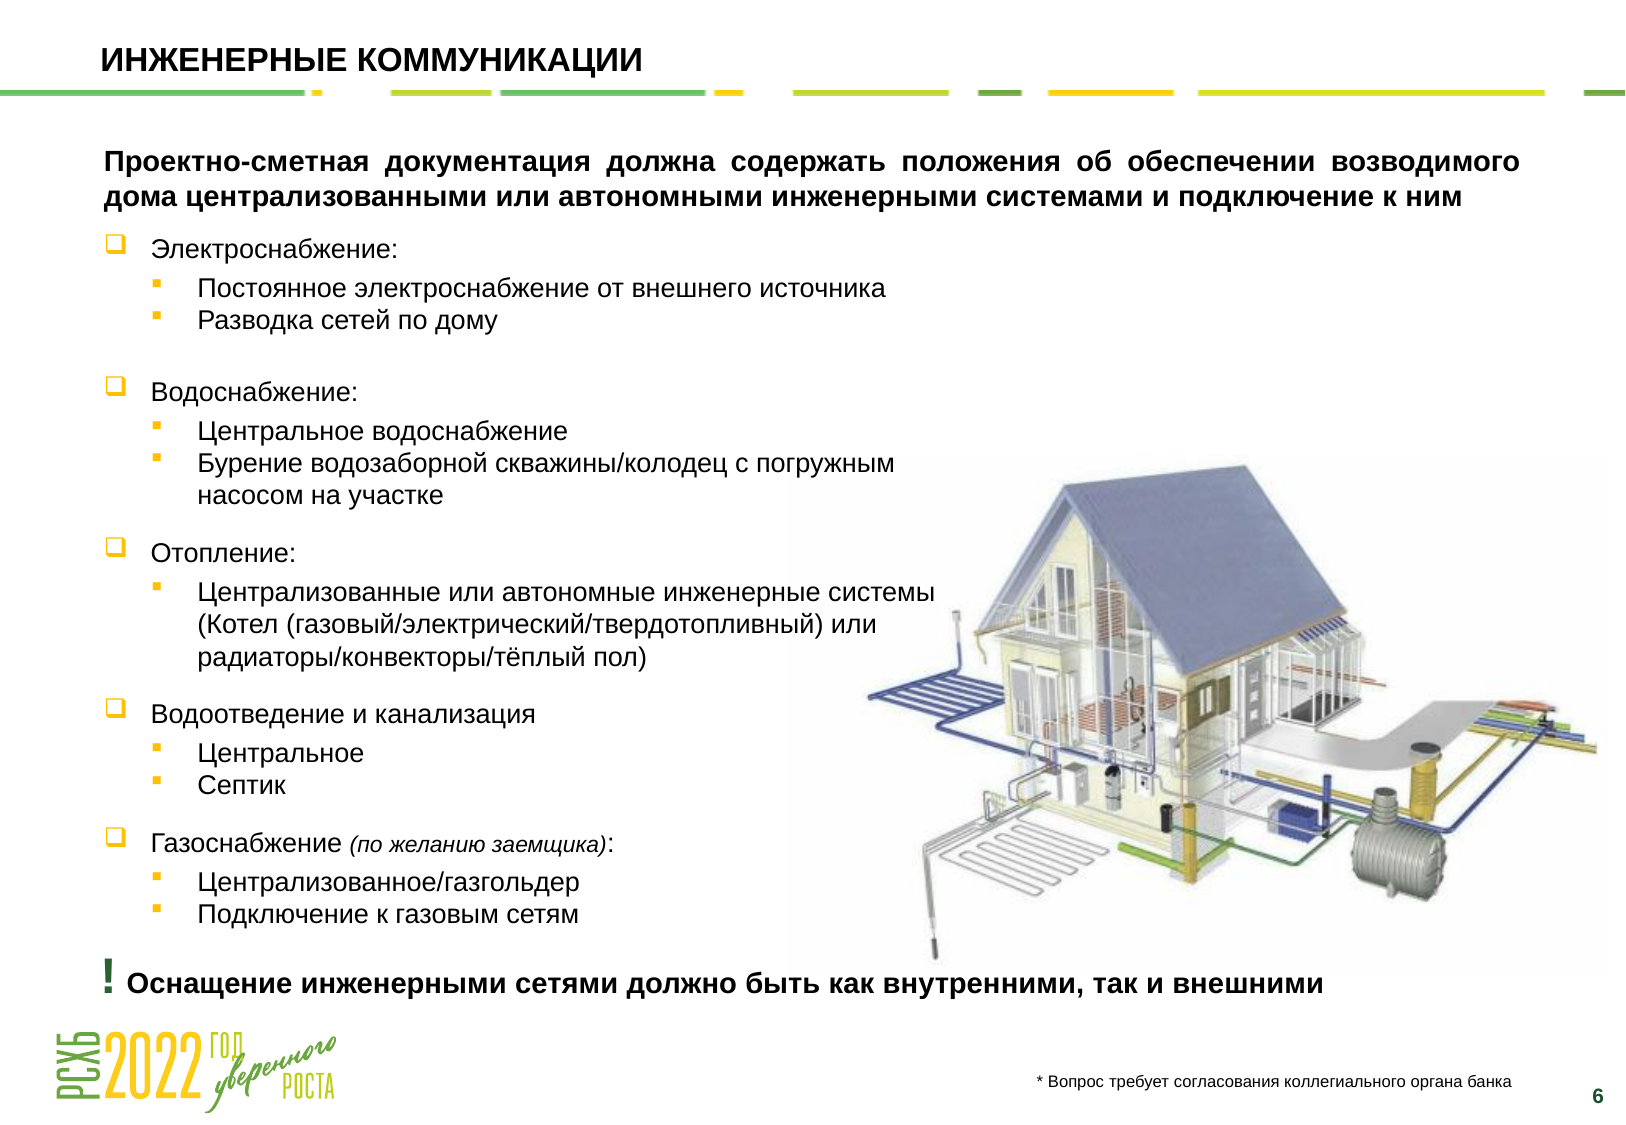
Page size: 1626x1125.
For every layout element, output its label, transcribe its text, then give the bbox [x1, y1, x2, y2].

text_box ИНЖЕНЕРНЫЕ КОММУНИКАЦИИ [85, 30, 1586, 86]
text_box Электроснабжение: Постоянное электроснабжение от внешнего источника Разводка сетей по дому Водоснабжение: Центральное водоснабжение Бурение водозаборной скважины/колодец с погружным насосом на участке Отопление: Централизованные или автономные инженерные системы (Котел (газовый/электрический/твердотопливный) или радиаторы/конвекторы/тёплый пол) Водоотведение и канализация Центральное Септик Газоснабжение (по желанию заемщика): Централизованное/газгольдер Подключение к газовым сетям [103, 1004, 990, 1057]
text_box Электроснабжение: Постоянное электроснабжение от внешнего источника Разводка сетей по дому Водоснабжение: Центральное водоснабжение Бурение водозаборной скважины/колодец с погружным насосом на участке Отопление: Централизованные или автономные инженерные системы (Котел (газовый/электрический/твердотопливный) или радиаторы/конвекторы/тёплый пол) Водоотведение и канализация Центральное Септик Газоснабжение (по желанию заемщика): Централизованное/газгольдер Подключение к газовым сетям [103, 231, 990, 943]
picture [786, 454, 1608, 974]
text_box * Вопрос требует согласования коллегиального органа банка [989, 1070, 1625, 1091]
picture [0, 90, 1626, 96]
text_box Проектно-сметная документация должна содержать положения об обеспечении возводимого дома централизованными или автономными инженерными системами и подключение к ним [103, 142, 1522, 213]
slide_number 6 [1241, 1091, 1621, 1120]
text_box ! Оснащение инженерными сетями должно быть как внутренними, так и внешними [100, 943, 1483, 1004]
